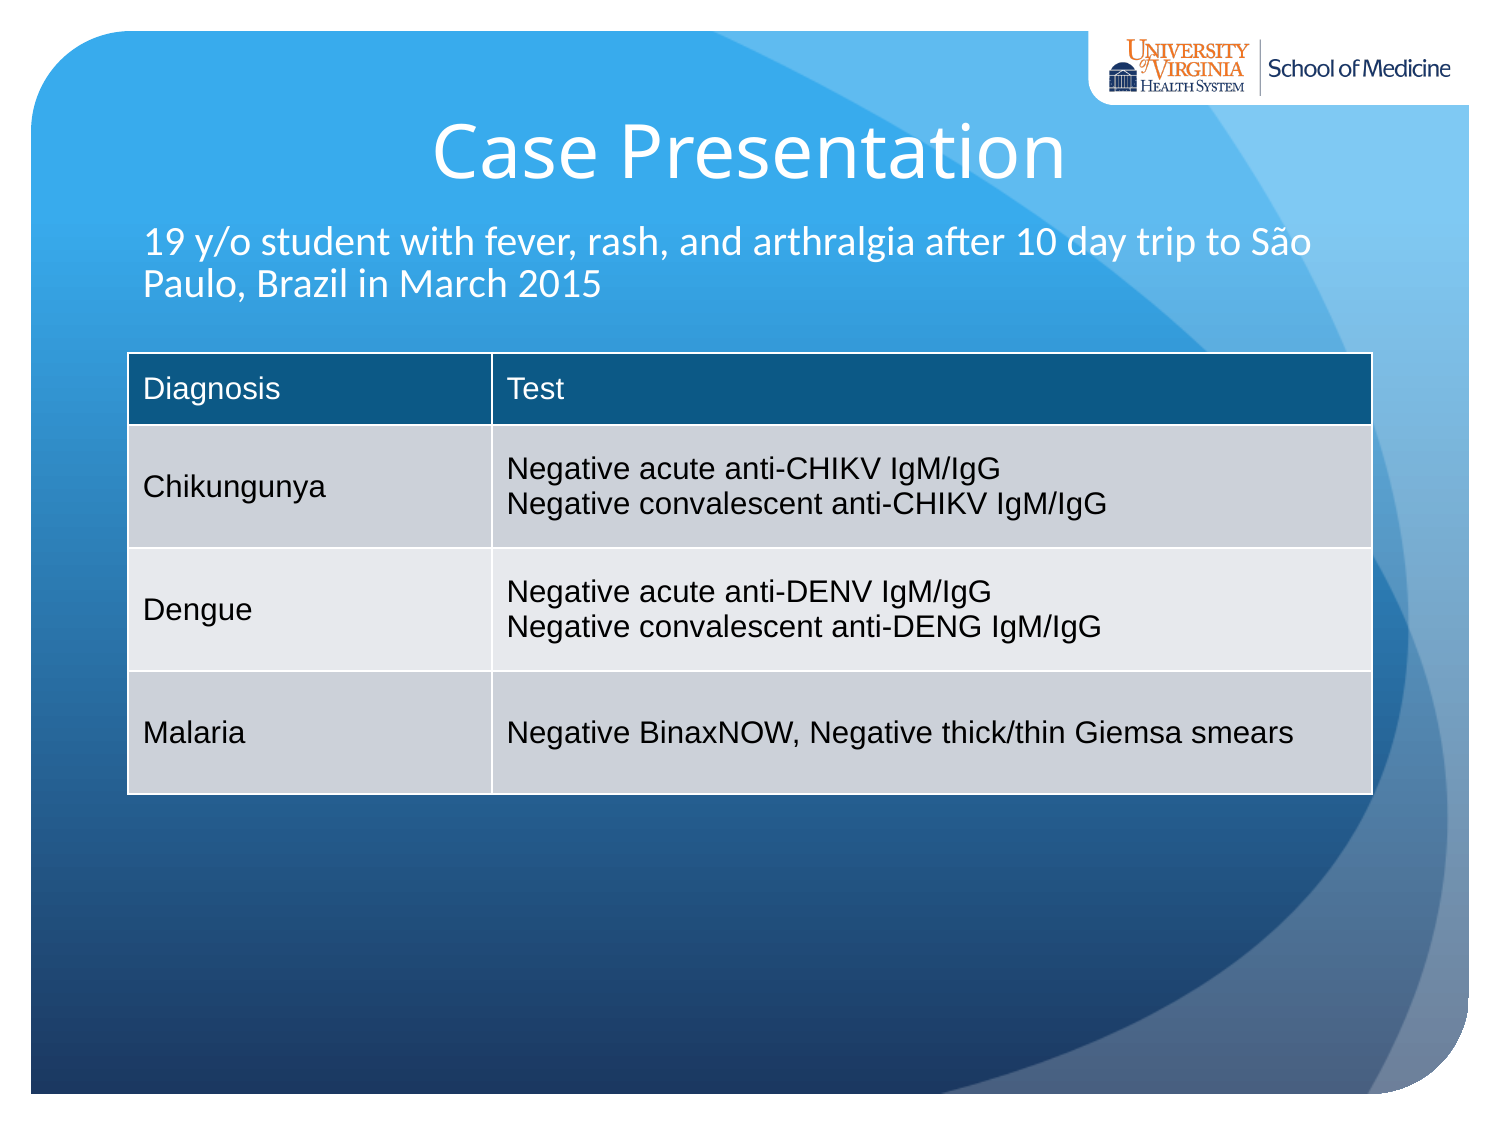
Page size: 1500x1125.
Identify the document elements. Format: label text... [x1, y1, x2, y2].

title Case Presentation [127, 62, 1372, 217]
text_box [1088, 30, 1472, 106]
picture [24, 30, 1473, 1094]
text_box 19 y/o student with fever, rash, and arthralgia after 10 day trip to São Paulo, Brazil in March 2015 [127, 217, 1372, 914]
